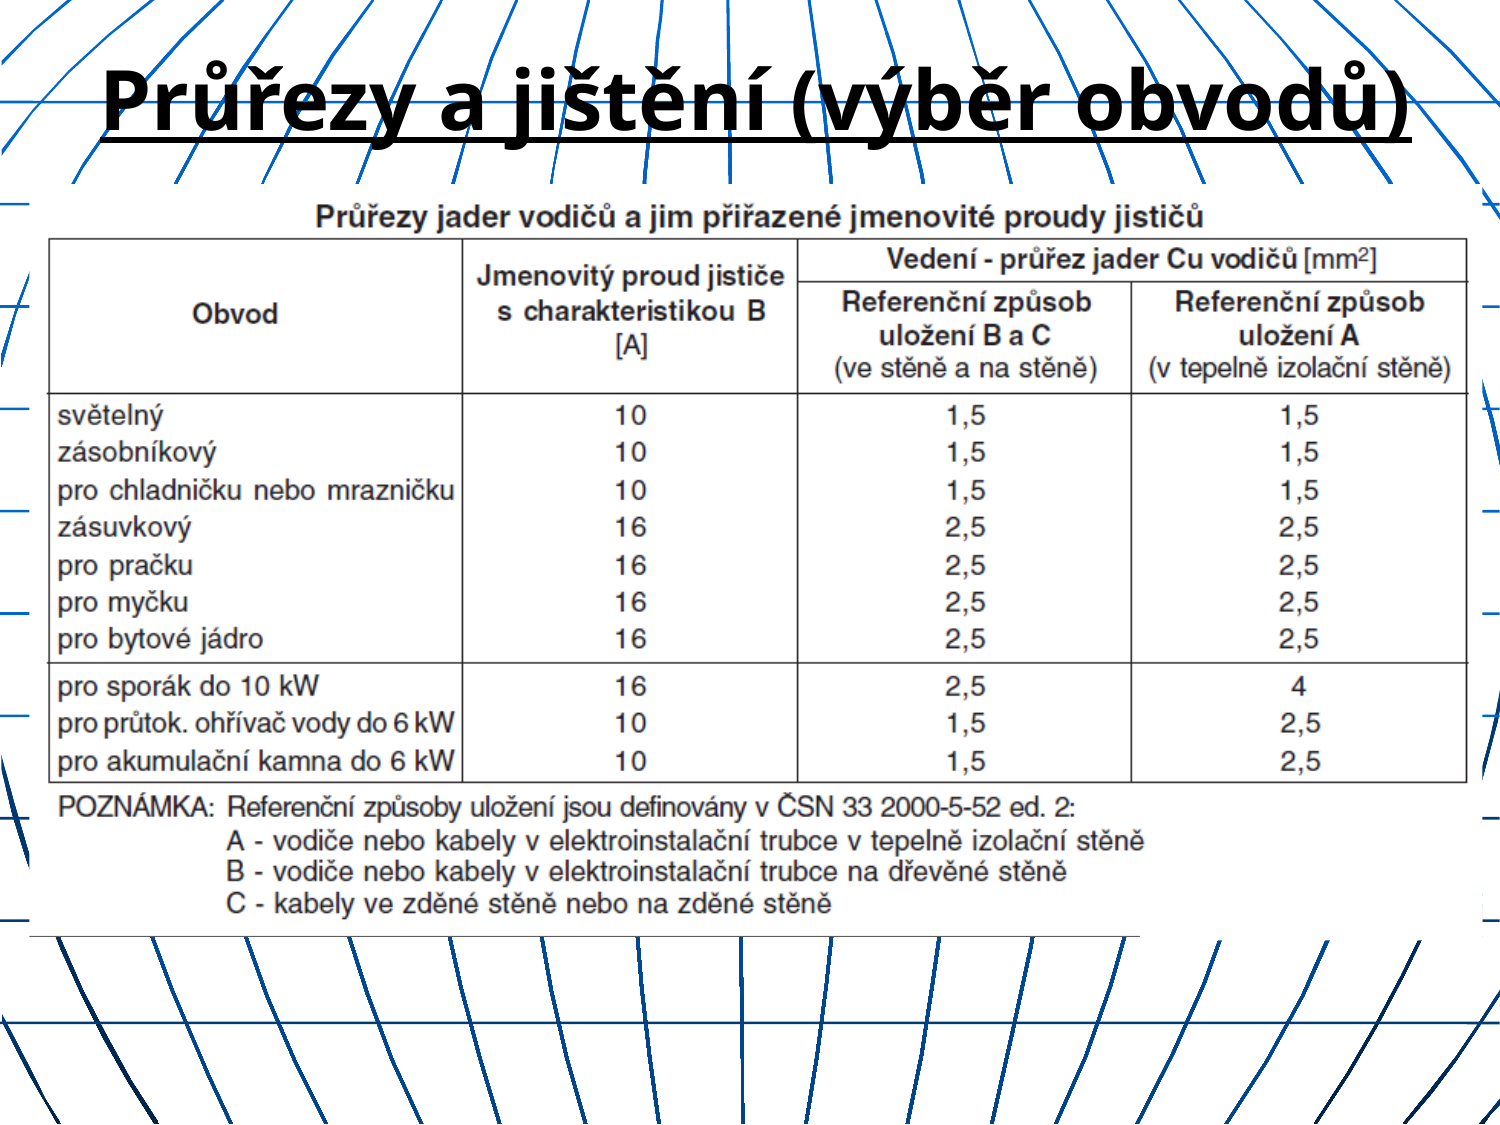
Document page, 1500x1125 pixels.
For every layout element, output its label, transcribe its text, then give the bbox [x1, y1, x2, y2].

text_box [29, 184, 1483, 941]
text_box Průřezy a jištění (výběr obvodů) [29, 45, 1483, 149]
